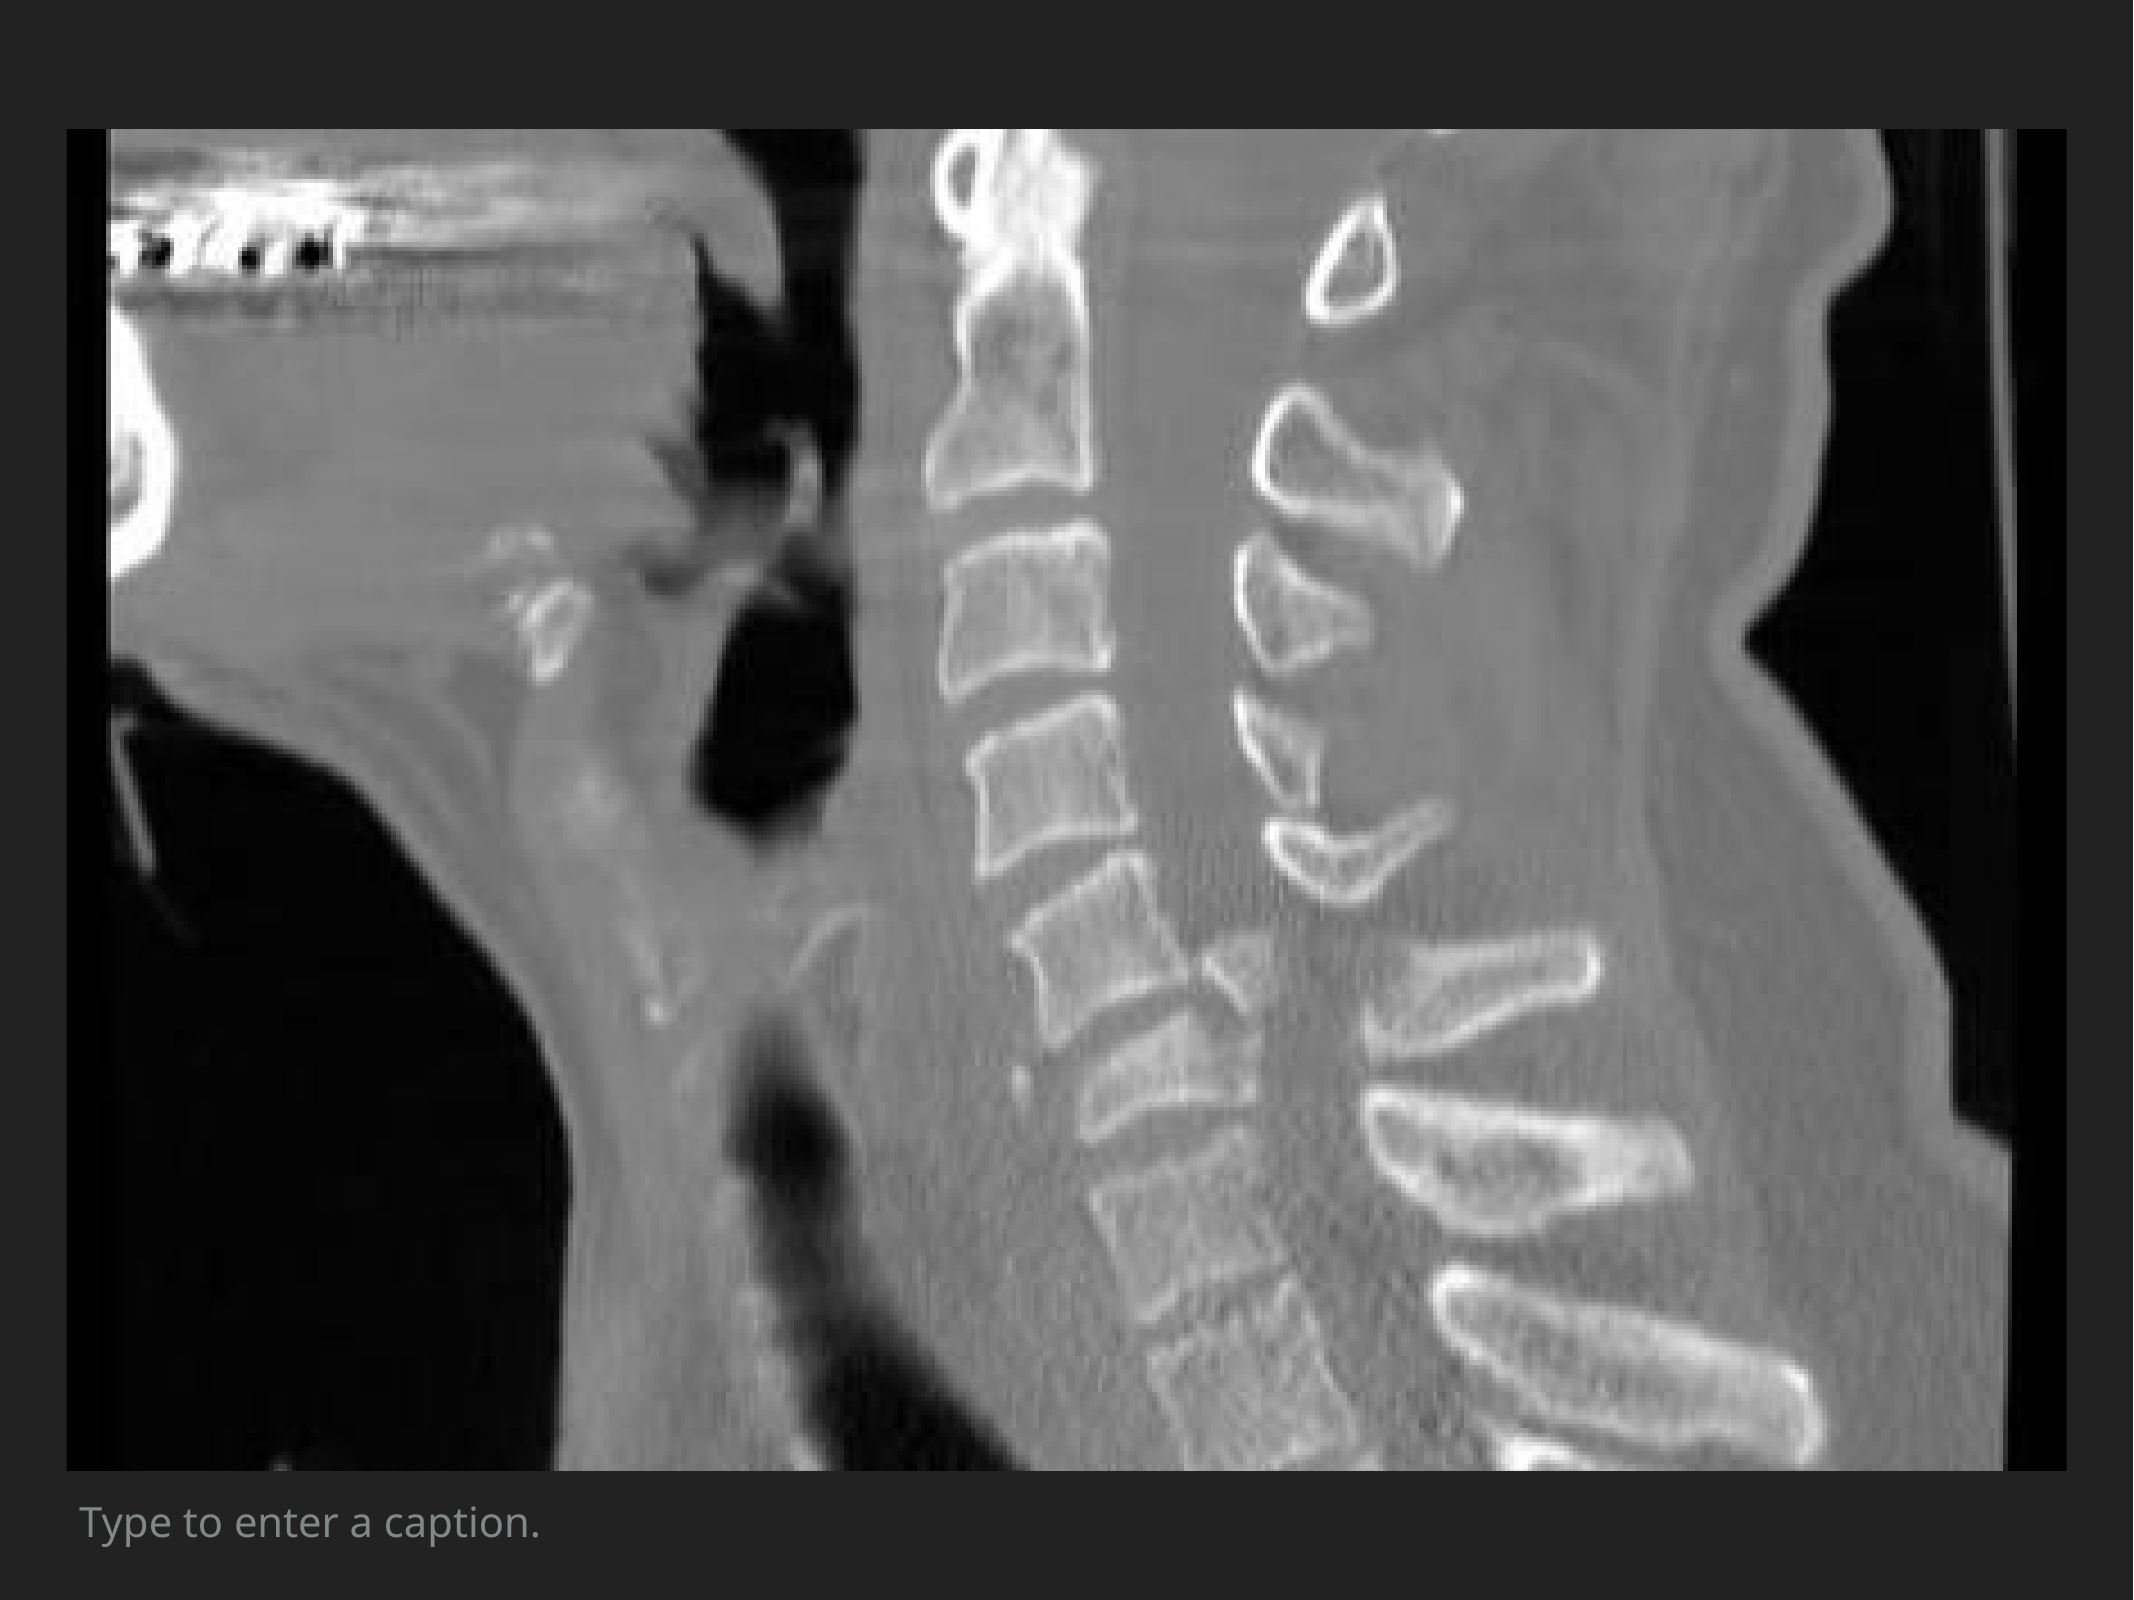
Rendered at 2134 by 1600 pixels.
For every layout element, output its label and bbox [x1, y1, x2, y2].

text_box [66, 128, 2067, 1565]
